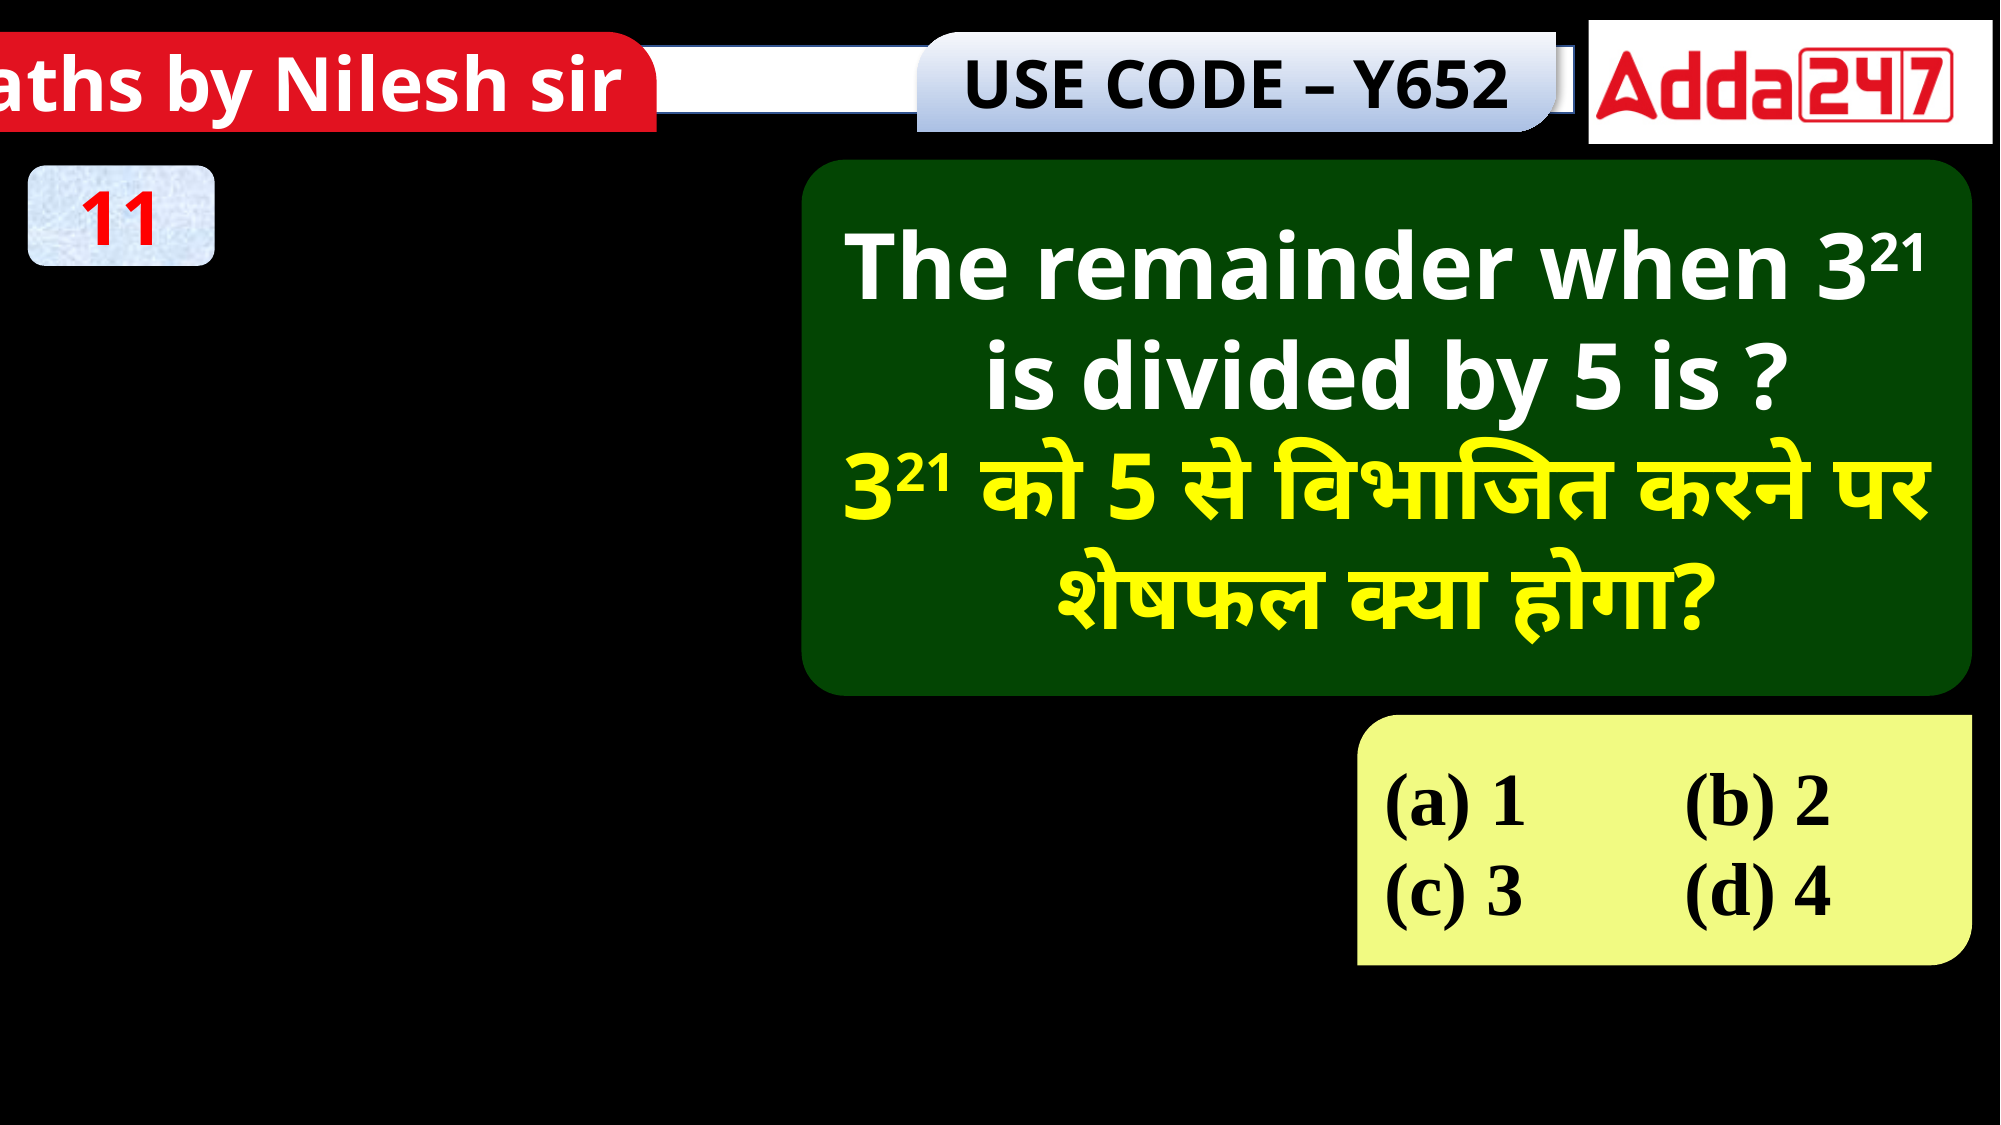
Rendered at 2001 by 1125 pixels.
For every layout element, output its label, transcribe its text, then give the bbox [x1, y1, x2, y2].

text_box [1563, 45, 1575, 114]
text_box Maths by Nilesh sir [0, 30, 658, 134]
text_box 11 [26, 164, 216, 267]
picture [1588, 20, 1993, 144]
text_box (a) 1 (b) 2 (c) 3 (d) 4 [1356, 713, 1974, 967]
text_box [643, 45, 927, 114]
text_box USE CODE – Y652 [916, 30, 1558, 134]
text_box The remainder when 321 is divided by 5 is ? 321 को 5 से विभाजित करने पर शेषफल क्या होगा? [800, 158, 1974, 697]
